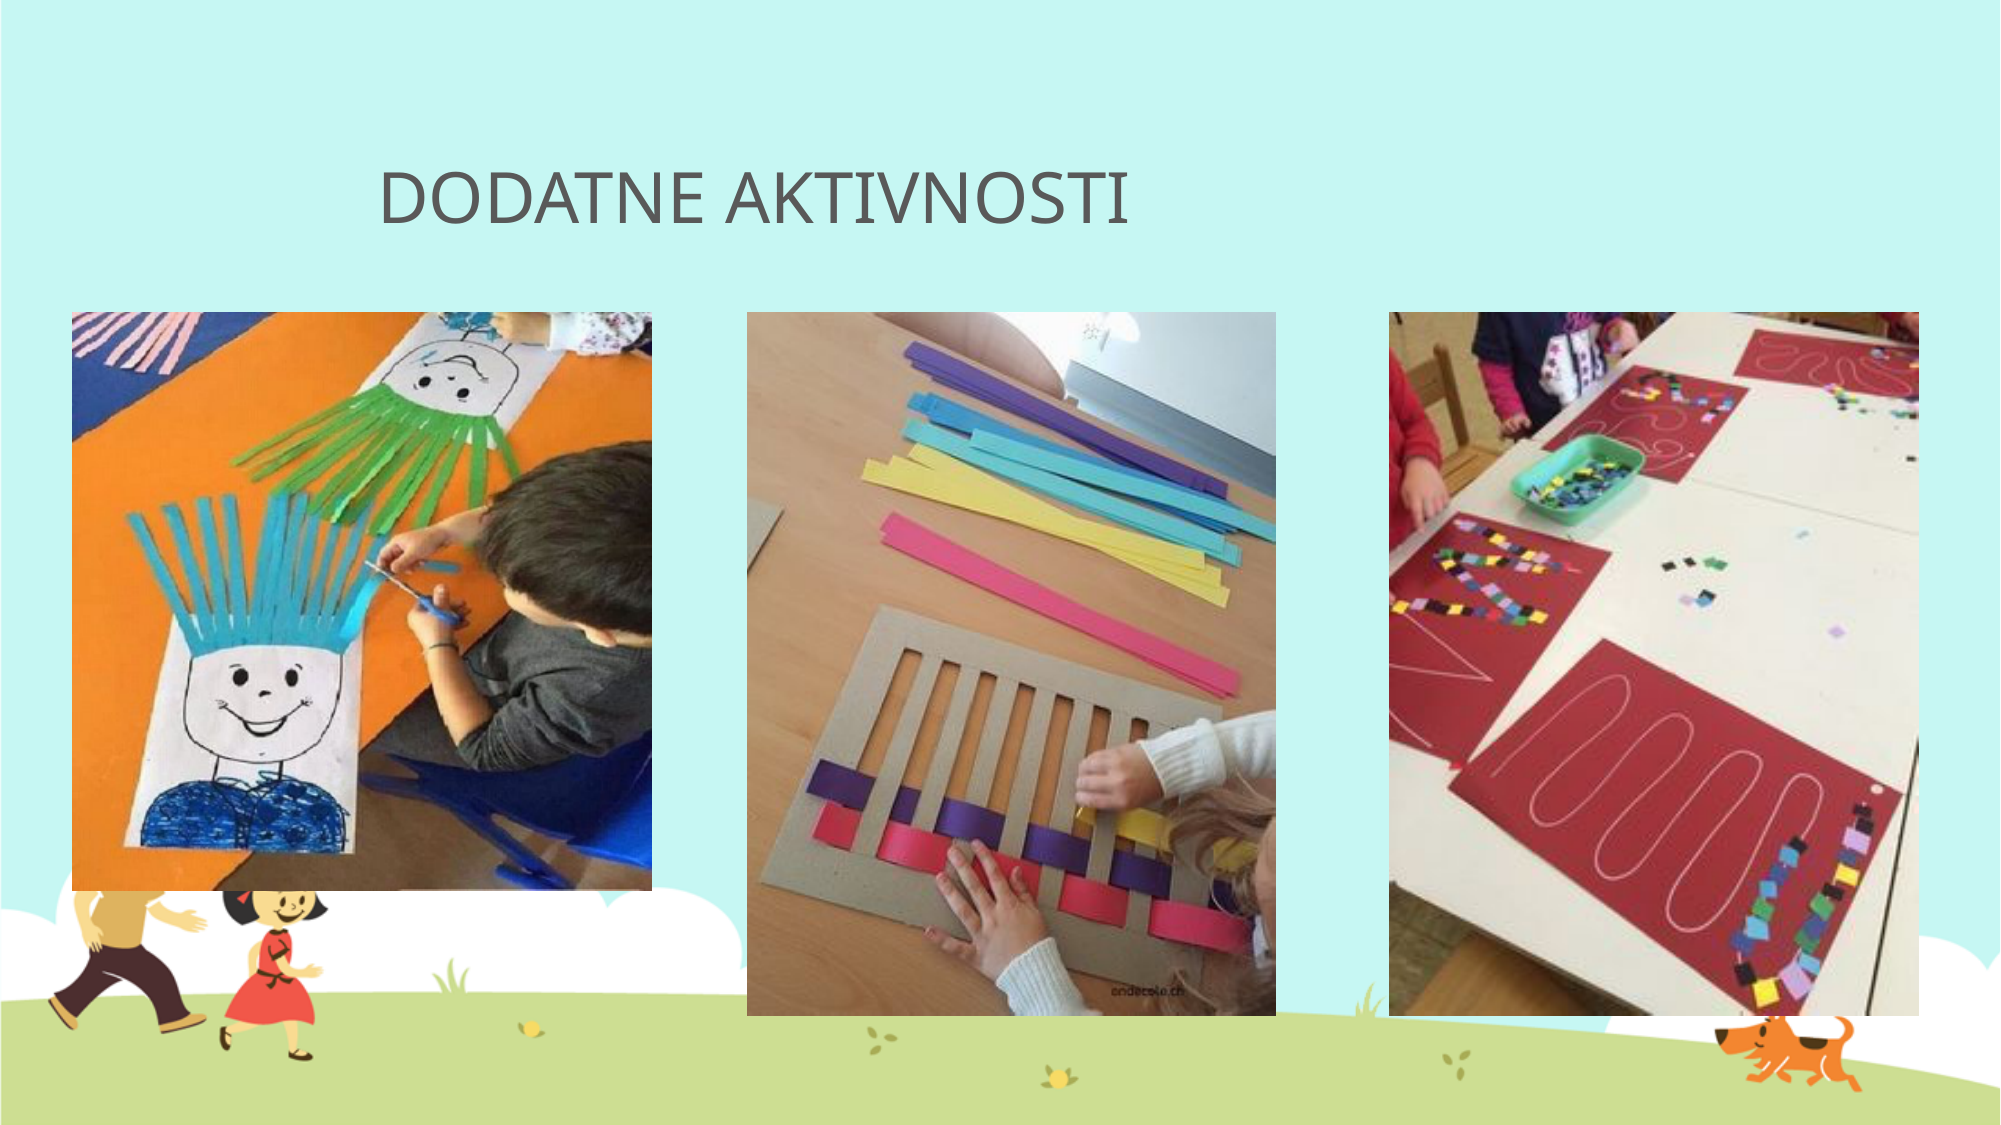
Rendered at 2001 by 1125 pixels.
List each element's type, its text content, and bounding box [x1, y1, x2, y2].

picture [0, 0, 2001, 1125]
title DODATNE AKTIVNOSTI [362, 50, 1900, 247]
